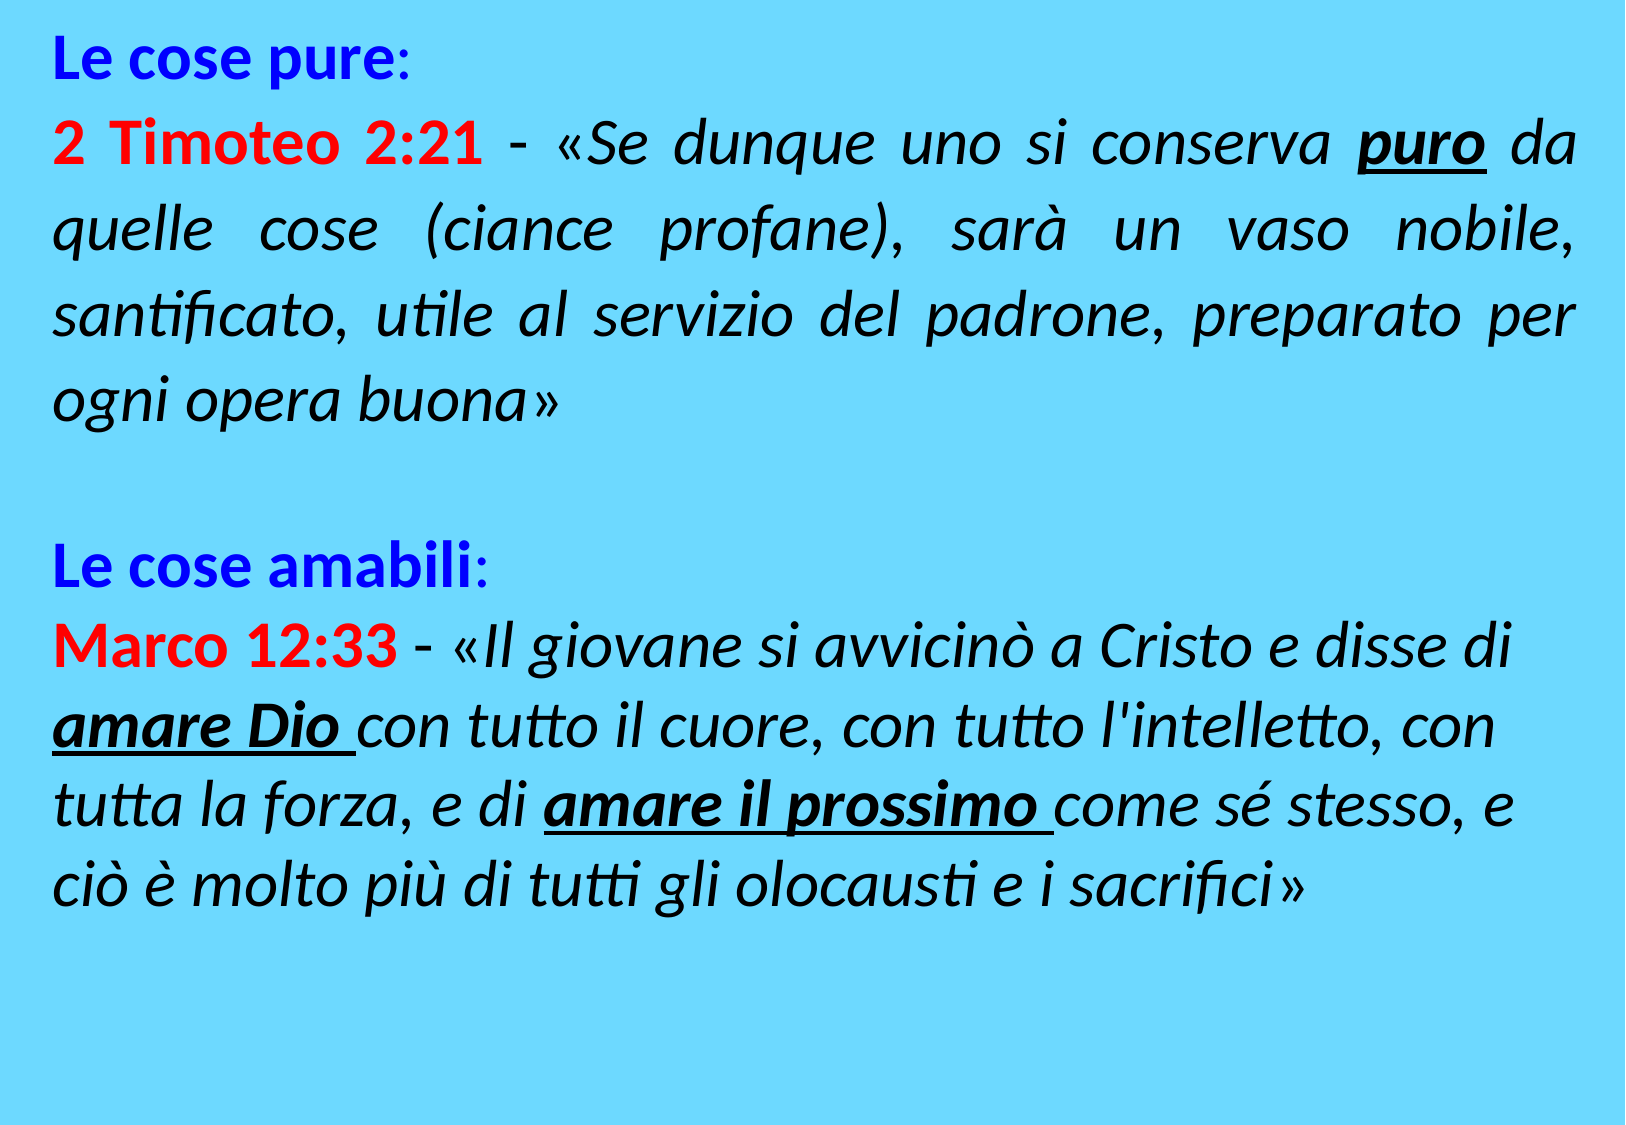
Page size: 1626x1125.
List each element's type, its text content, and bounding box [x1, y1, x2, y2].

text_box Le cose pure: 2 Timoteo 2:21 - «Se dunque uno si conserva puro da quelle cose (ciance profane), sarà un vaso nobile, santificato, utile al servizio del padrone, preparato per ogni opera buona» Le cose amabili: Marco 12:33 - «Il giovane si avvicinò a Cristo e disse di amare Dio con tutto il cuore, con tutto l'intelletto, con tutta la forza, e di amare il prossimo come sé stesso, e ciò è molto più di tutti gli olocausti e i sacrifici» [37, 0, 1594, 928]
